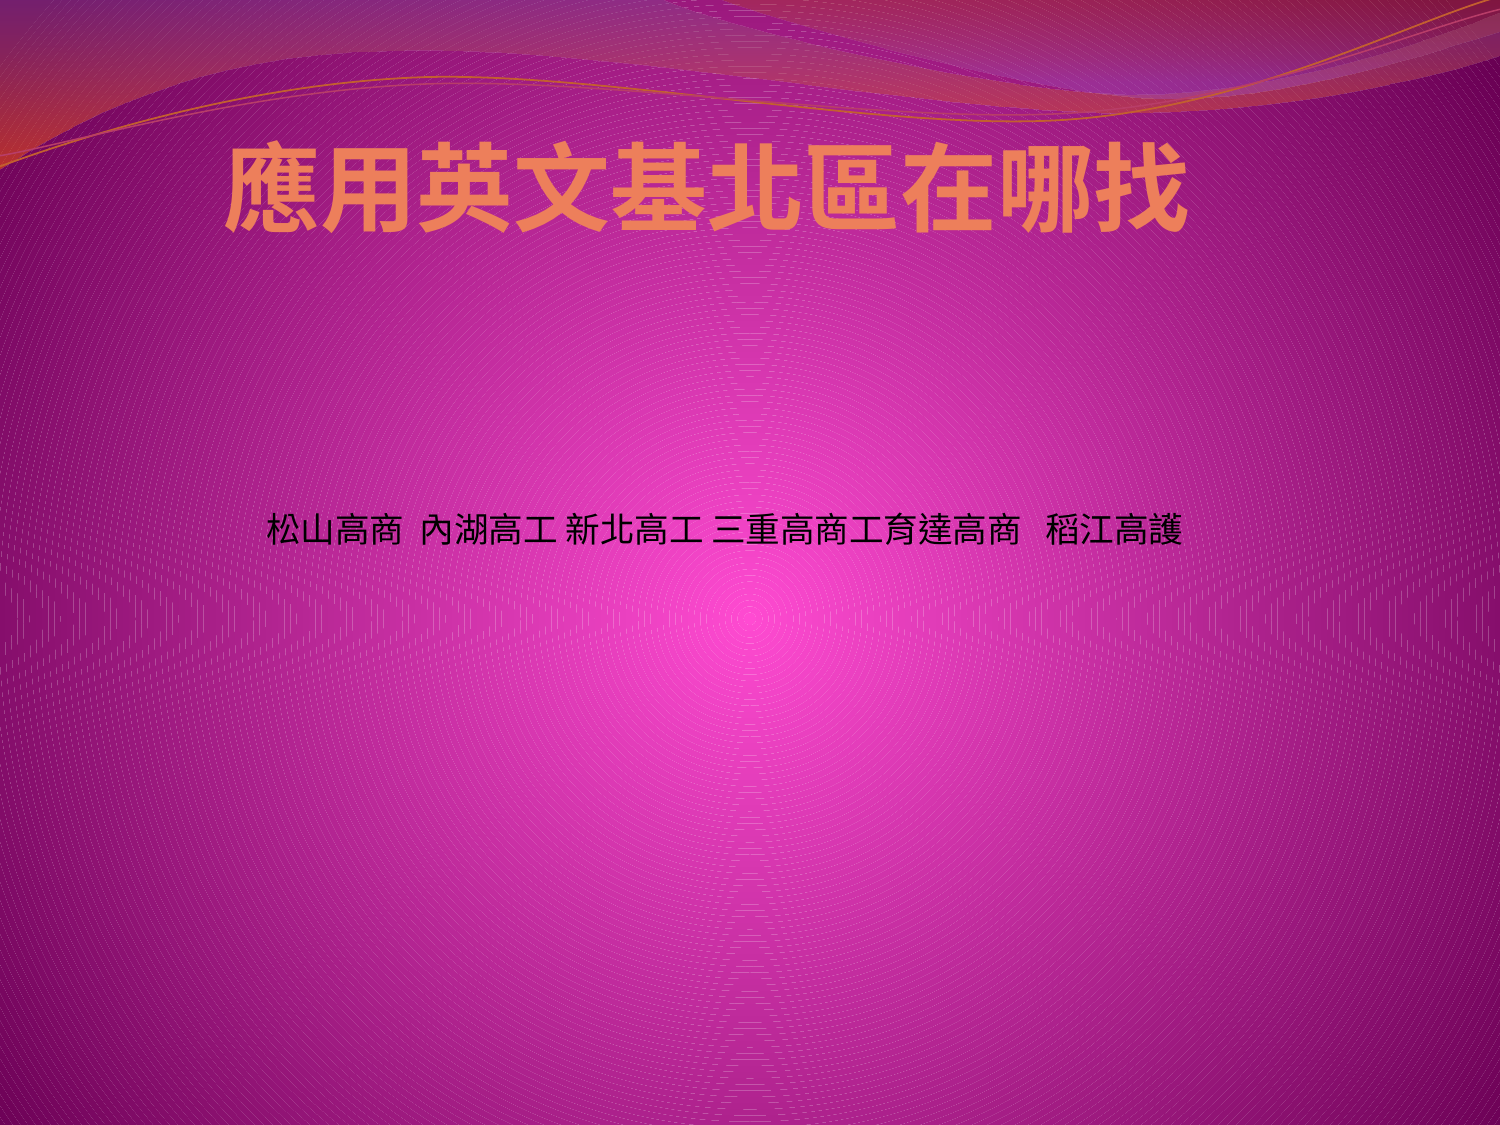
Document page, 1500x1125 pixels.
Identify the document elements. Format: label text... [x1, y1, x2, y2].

subtitle 松山高商 內湖高工 新北高工 三重高商工育達高商 稻江高護 [123, 479, 1329, 558]
title 應用英文基北區在哪找 [147, 125, 1270, 244]
